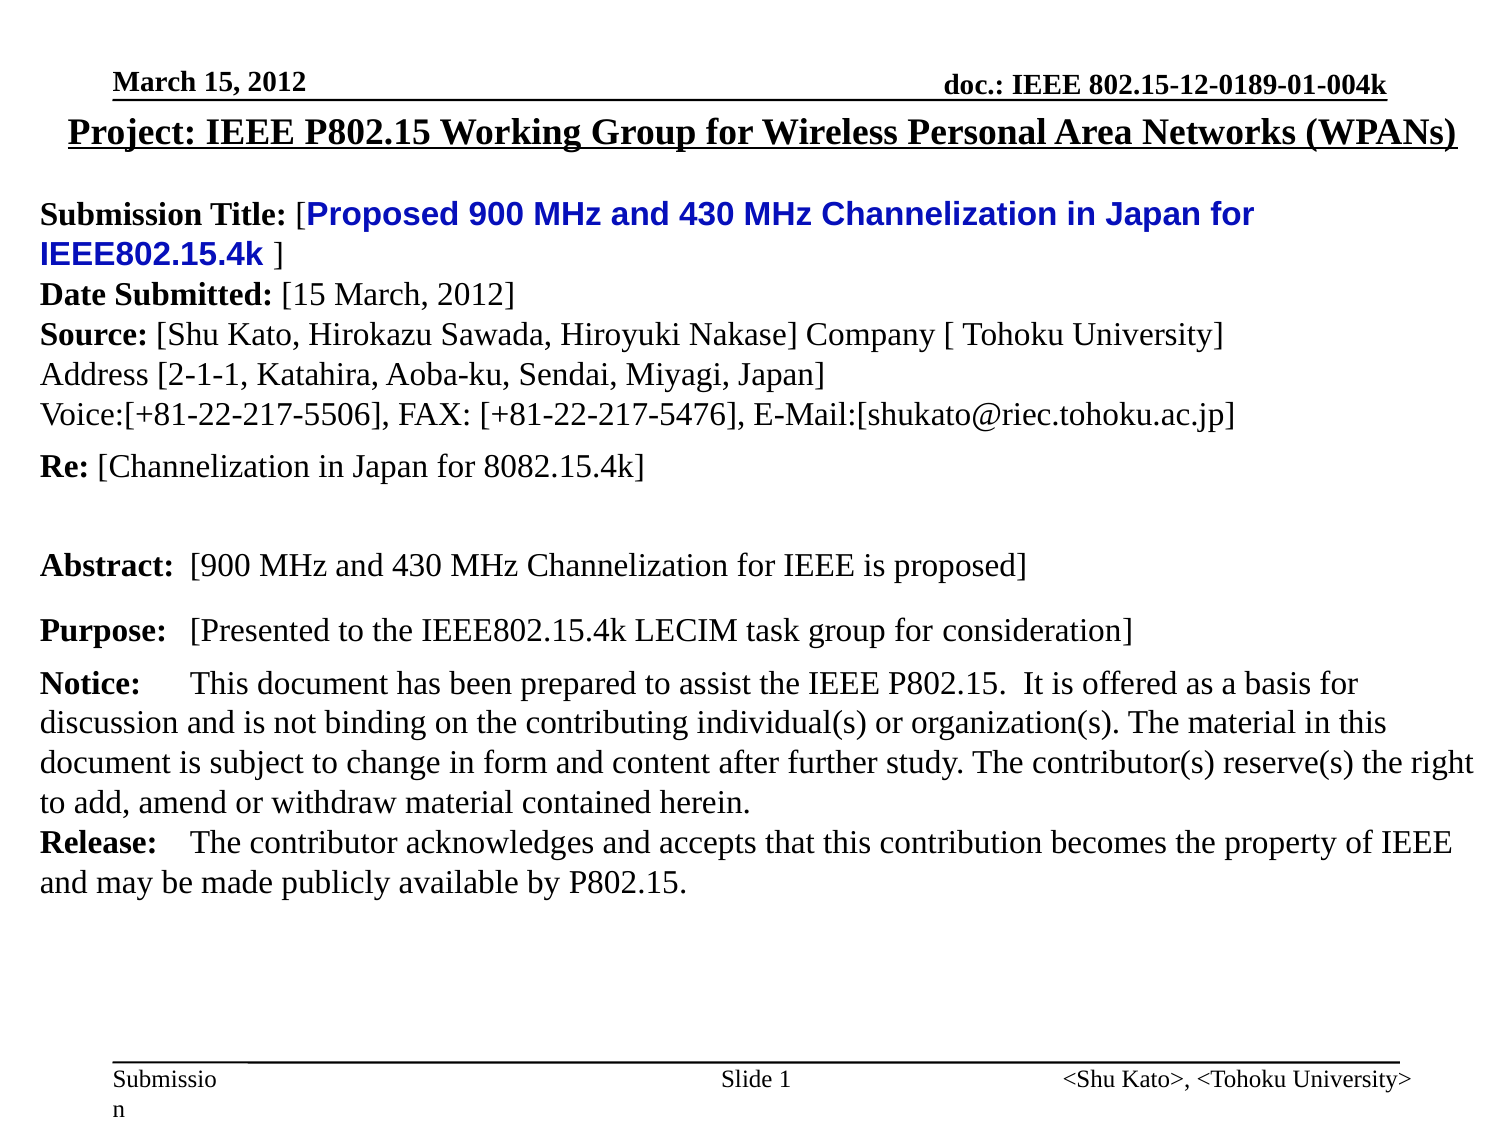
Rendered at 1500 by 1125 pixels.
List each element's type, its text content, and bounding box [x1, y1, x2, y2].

slide_number Slide 1 [712, 1061, 800, 1093]
text_box Project: IEEE P802.15 Working Group for Wireless Personal Area Networks (WPANs) Submission Title: [Proposed 900 MHz and 430 MHz Channelization in Japan for IEEE802.15.4k ] Date Submitted: [15 March, 2012] Source: [Shu Kato, Hirokazu Sawada, Hiroyuki Nakase] Company [ Tohoku University] Address [2-1-1, Katahira, Aoba-ku, Sendai, Miyagi, Japan] Voice:[+81-22-217-5506], FAX: [+81-22-217-5476], E-Mail:[shukato@riec.tohoku.ac.jp] Re: [Channelization in Japan for 8082.15.4k] Abstract: [900 MHz and 430 MHz Channelization for IEEE is proposed] Purpose: [Presented to the IEEE802.15.4k LECIM task group for consideration] Notice: This document has been prepared to assist the IEEE P802.15. It is offered as a basis for discussion and is not binding on the contributing individual(s) or organization(s). The material in this document is subject to change in form and content after further study. The contributor(s) reserve(s) the right to add, amend or withdraw material contained herein. Release: The contributor acknowledges and accepts that this contribution becomes the property of IEEE and may be made publicly available by P802.15. [24, 99, 1500, 908]
footer <Shu Kato>, <Tohoku University> [899, 1061, 1413, 1093]
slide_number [112, 61, 376, 98]
